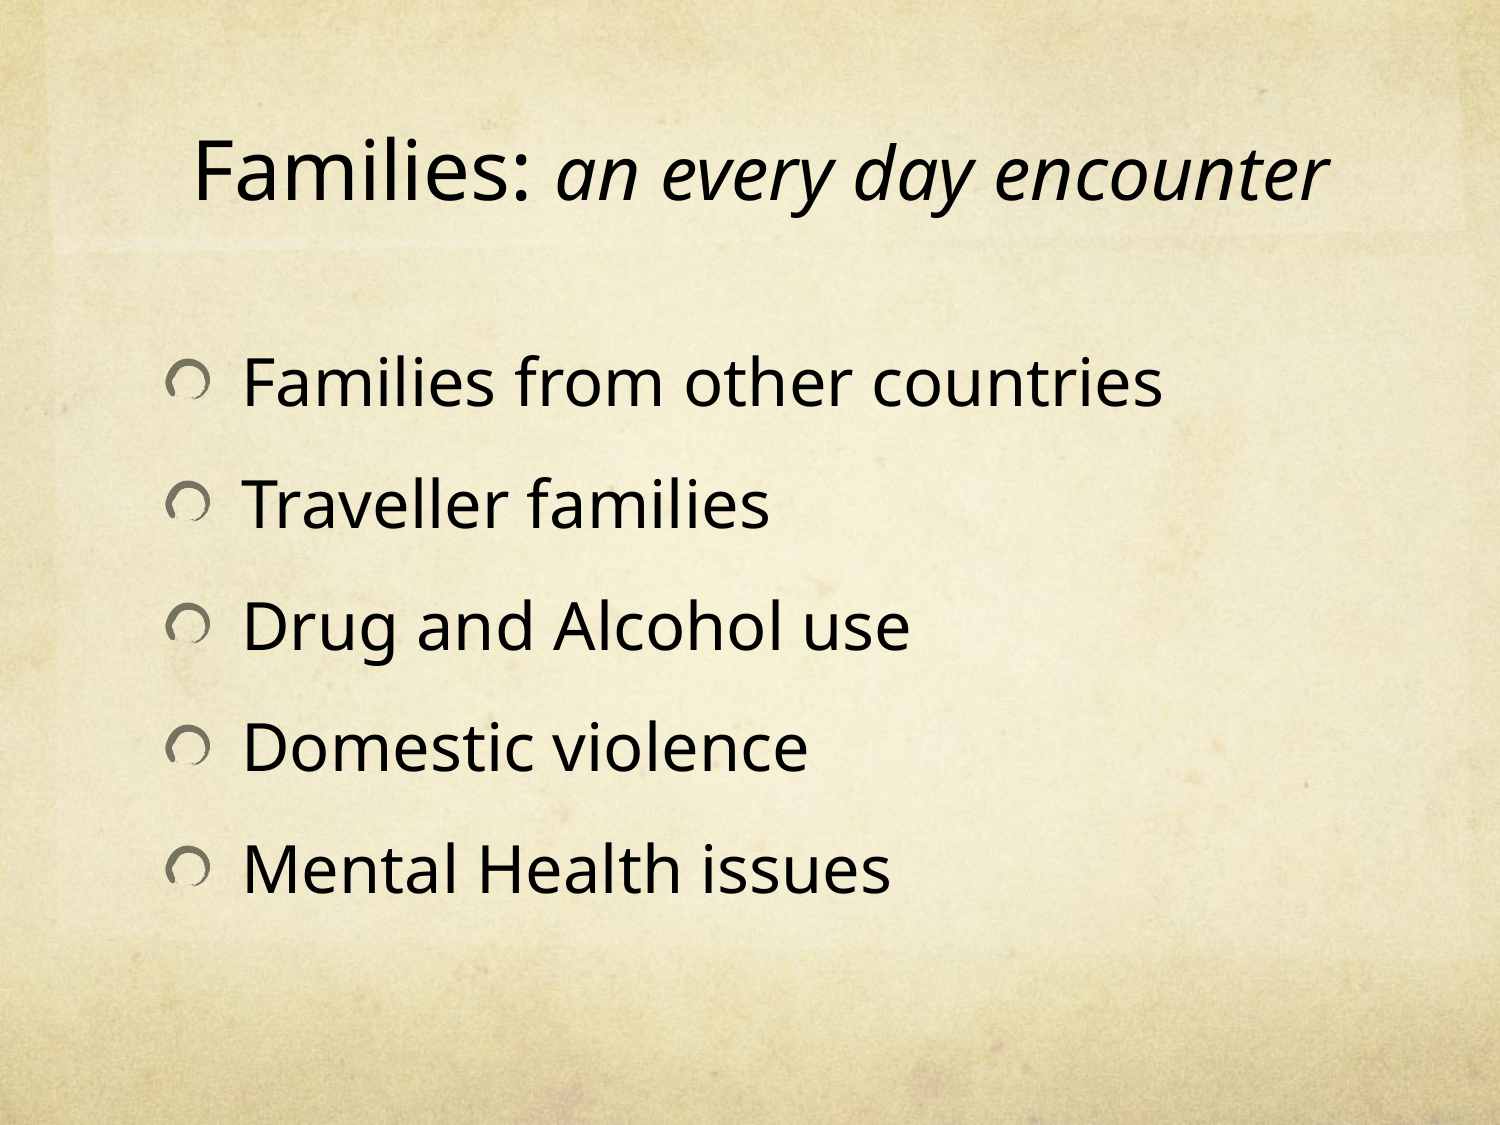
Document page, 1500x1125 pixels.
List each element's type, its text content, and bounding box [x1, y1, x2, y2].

title Families: an every day encounter [150, 82, 1350, 253]
picture [0, 0, 1500, 1125]
list Families from other countries Traveller families Drug and Alcohol use Domestic violence Mental Health issues [150, 332, 1350, 998]
